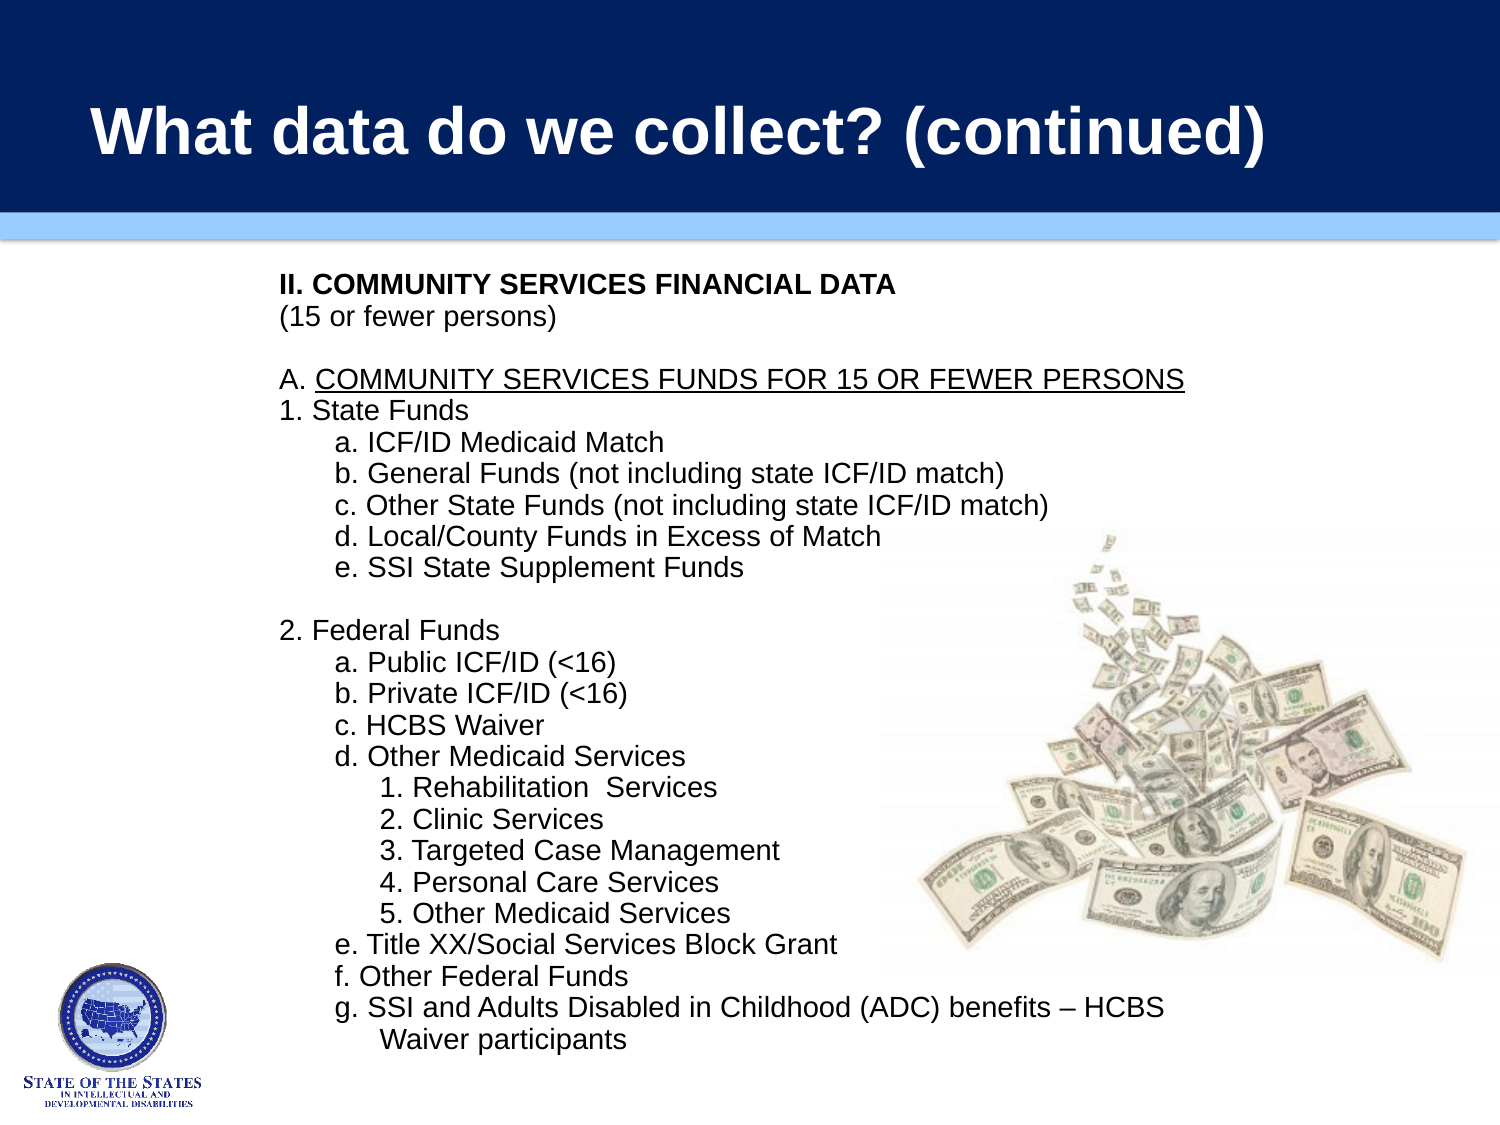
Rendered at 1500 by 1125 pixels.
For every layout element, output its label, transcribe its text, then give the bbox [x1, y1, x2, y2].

picture [24, 963, 201, 1113]
picture [879, 527, 1500, 978]
list II. COMMUNITY SERVICES FINANCIAL DATA (15 or fewer persons) A. Community Services Funds for 15 or Fewer Persons 1. State Funds a. ICF/ID Medicaid Match b. General Funds (not including state ICF/ID match) c. Other State Funds (not including state ICF/ID match) d. Local/County Funds in Excess of Match e. SSI State Supplement Funds 2. Federal Funds a. Public ICF/ID (<16) b. Private ICF/ID (<16) c. HCBS Waiver d. Other Medicaid Services 1. Rehabilitation Services 2. Clinic Services 3. Targeted Case Management 4. Personal Care Services 5. Other Medicaid Services e. Title XX/Social Services Block Grant f. Other Federal Funds g. SSI and Adults Disabled in Childhood (ADC) benefits – HCBS Waiver participants [250, 254, 1264, 1063]
title What data do we collect? (continued) [75, 26, 1425, 229]
